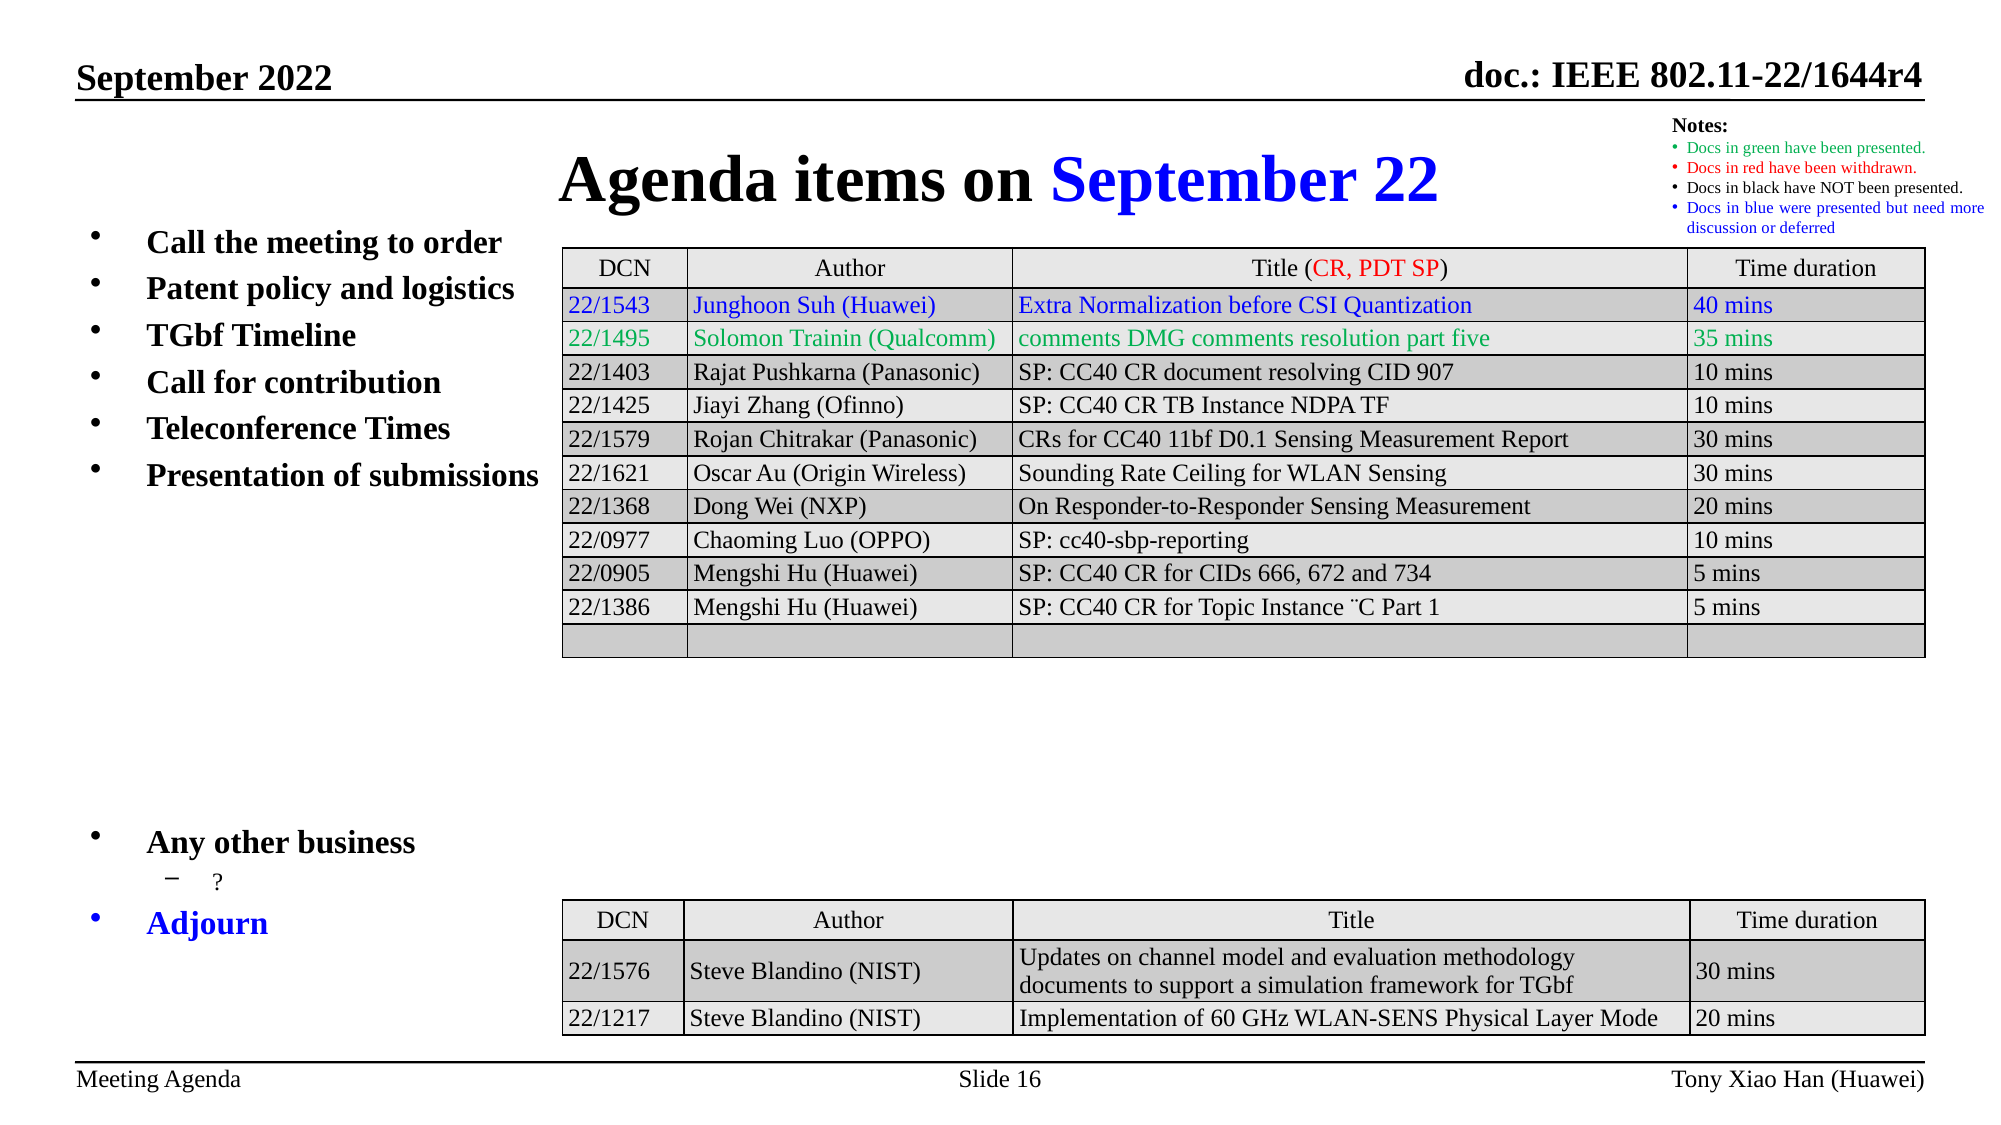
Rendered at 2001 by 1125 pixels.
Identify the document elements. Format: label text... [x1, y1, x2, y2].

table_cell 5 mins [1688, 558, 1924, 589]
text_box Call the meeting to order Patent policy and logistics TGbf Timeline Call for contribution Teleconference Times Presentation of submissions Any other business ? Adjourn [75, 212, 1925, 1058]
table_cell Jiayi Zhang (Ofinno) [688, 390, 1012, 421]
table_header Author [688, 249, 1012, 287]
table_cell 22/1579 [563, 423, 687, 455]
table_cell 40 mins [1688, 289, 1924, 321]
table_cell Solomon Trainin (Qualcomm) [688, 322, 1012, 354]
table_cell SP: CC40 CR for Topic Instance ¨C Part 1 [1013, 591, 1687, 623]
table_cell Rajat Pushkarna (Panasonic) [688, 356, 1012, 388]
table_cell 22/1425 [563, 390, 687, 421]
table_cell comments DMG comments resolution part five [1013, 322, 1687, 354]
text_box Agenda items on September 22 [362, 87, 1638, 212]
table_cell Oscar Au (Origin Wireless) [688, 457, 1012, 489]
table_cell Updates on channel model and evaluation methodology documents to support a simulation framework for TGbf [1014, 941, 1689, 1001]
table_cell Sounding Rate Ceiling for WLAN Sensing [1013, 457, 1687, 489]
table_cell 5 mins [1688, 591, 1924, 623]
table_cell 35 mins [1688, 322, 1924, 354]
table_cell 22/1368 [563, 490, 687, 522]
table_cell 22/1543 [563, 289, 687, 321]
table_cell 10 mins [1688, 356, 1924, 388]
text_box Notes: Docs in green have been presented. Docs in red have been withdrawn. Docs in black have NOT been presented. Docs in blue were presented but need more discussion or deferred [1657, 104, 2000, 246]
table_cell On Responder-to-Responder Sensing Measurement [1013, 490, 1687, 522]
table_cell SP: cc40-sbp-reporting [1013, 524, 1687, 556]
table_cell Steve Blandino (NIST) [685, 941, 1012, 1001]
table_header Time duration [1688, 249, 1924, 287]
table_cell Implementation of 60 GHz WLAN-SENS Physical Layer Mode [1014, 1002, 1689, 1034]
table_cell 22/1403 [563, 356, 687, 388]
table_cell 30 mins [1688, 423, 1924, 455]
table_cell Mengshi Hu (Huawei) [688, 591, 1012, 623]
table_cell [1013, 625, 1687, 657]
table_header DCN [563, 901, 683, 939]
table_cell SP: CC40 CR document resolving CID 907 [1013, 356, 1687, 388]
table_cell 30 mins [1688, 457, 1924, 489]
table_cell 10 mins [1688, 390, 1924, 421]
table_cell SP: CC40 CR for CIDs 666, 672 and 734 [1013, 558, 1687, 589]
table_cell 22/0977 [563, 524, 687, 556]
table_cell 22/1621 [563, 457, 687, 489]
table_cell 30 mins [1691, 941, 1924, 1001]
table_cell [563, 625, 687, 657]
table_cell 22/1217 [563, 1002, 683, 1034]
table_cell Junghoon Suh (Huawei) [688, 289, 1012, 321]
table_cell Chaoming Luo (OPPO) [688, 524, 1012, 556]
table_header Time duration [1691, 901, 1924, 939]
table_header Author [685, 901, 1012, 939]
table_cell 22/1386 [563, 591, 687, 623]
table_cell Dong Wei (NXP) [688, 490, 1012, 522]
table_cell Rojan Chitrakar (Panasonic) [688, 423, 1012, 455]
table_cell 22/1576 [563, 941, 683, 1001]
table_cell SP: CC40 CR TB Instance NDPA TF [1013, 390, 1687, 421]
table_cell 22/1495 [563, 322, 687, 354]
table_cell Mengshi Hu (Huawei) [688, 558, 1012, 589]
table_header Title [1014, 901, 1689, 939]
table_cell 10 mins [1688, 524, 1924, 556]
table_cell 20 mins [1688, 490, 1924, 522]
table_cell 20 mins [1691, 1002, 1924, 1034]
table_cell 22/0905 [563, 558, 687, 589]
table_cell Steve Blandino (NIST) [685, 1002, 1012, 1034]
table_cell Extra Normalization before CSI Quantization [1013, 289, 1687, 321]
table_cell [688, 625, 1012, 657]
table_cell [1688, 625, 1924, 657]
table_header Title (CR, PDT SP) [1013, 249, 1687, 287]
table_header DCN [563, 249, 687, 287]
table_cell CRs for CC40 11bf D0.1 Sensing Measurement Report [1013, 423, 1687, 455]
